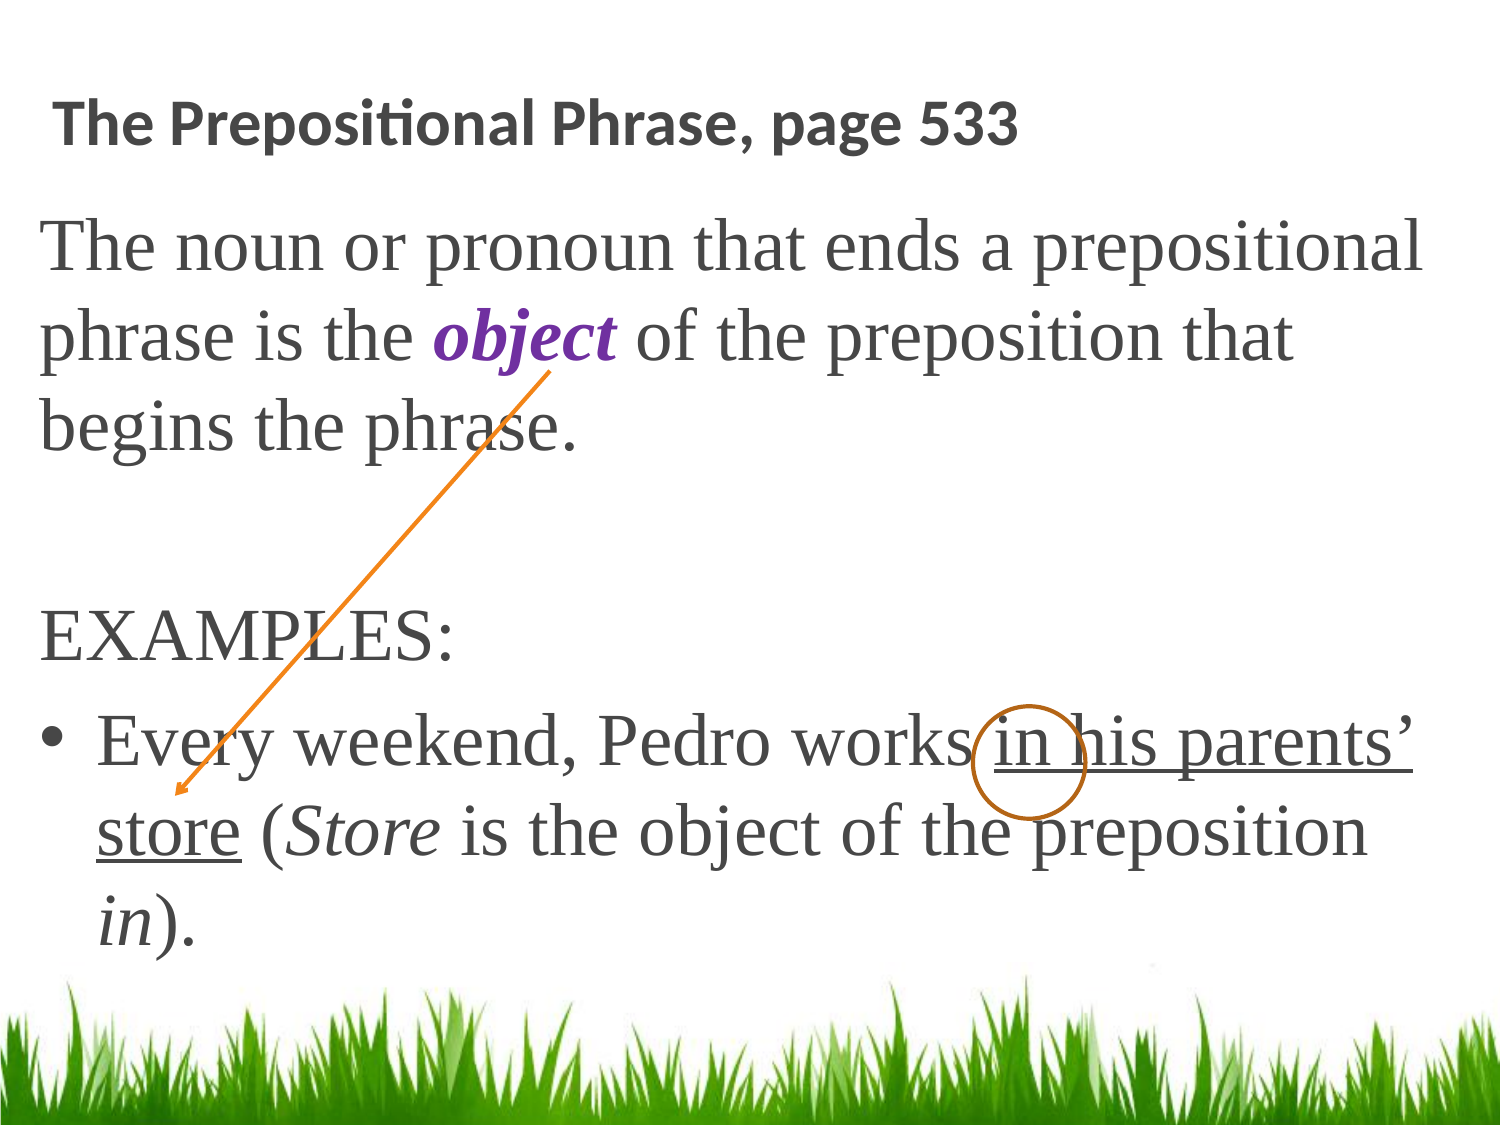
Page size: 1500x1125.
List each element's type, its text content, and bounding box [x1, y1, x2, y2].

picture [0, 962, 1500, 1125]
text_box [174, 370, 551, 797]
text_box [970, 704, 1088, 821]
list The noun or pronoun that ends a prepositional phrase is the object of the preposition that begins the phrase. EXAMPLES: Every weekend, Pedro works in his parents’ store (Store is the object of the preposition in). [24, 187, 1475, 1088]
title The Prepositional Phrase, page 533 [37, 37, 1475, 200]
